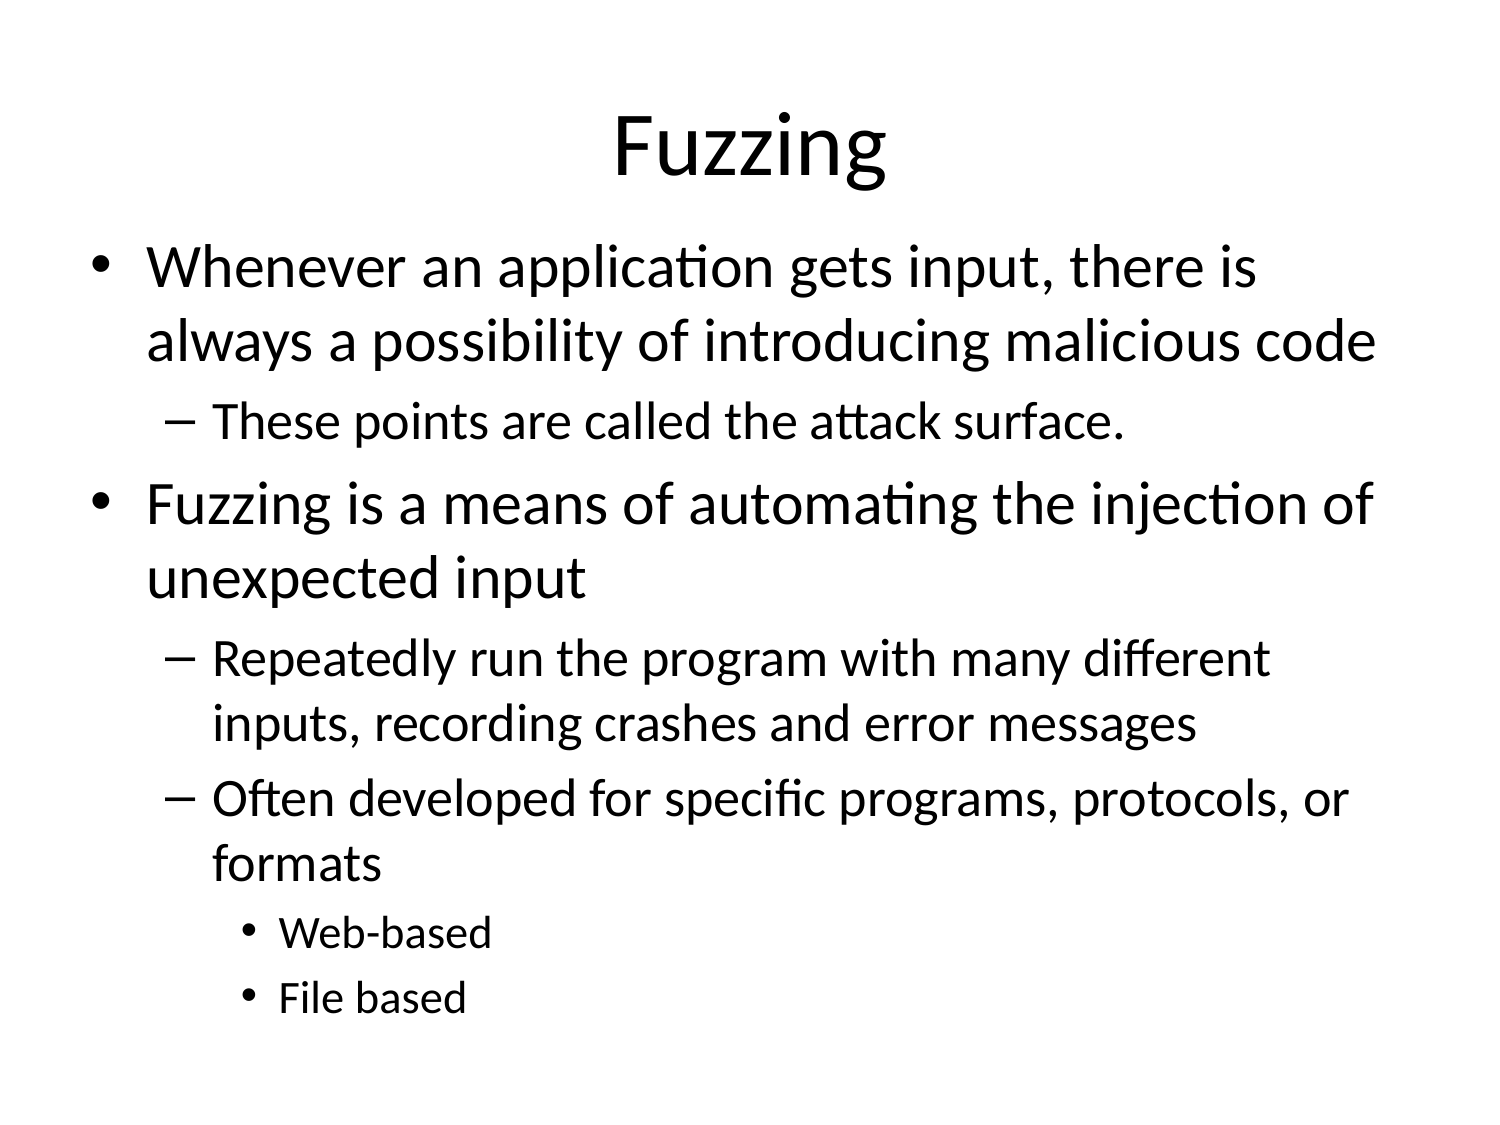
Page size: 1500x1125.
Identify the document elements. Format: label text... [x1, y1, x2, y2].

list Whenever an application gets input, there is always a possibility of introducing malicious code These points are called the attack surface. Fuzzing is a means of automating the injection of unexpected input Repeatedly run the program with many different inputs, recording crashes and error messages Often developed for specific programs, protocols, or formats Web-based File based [75, 217, 1425, 1040]
title Fuzzing [75, 45, 1425, 217]
